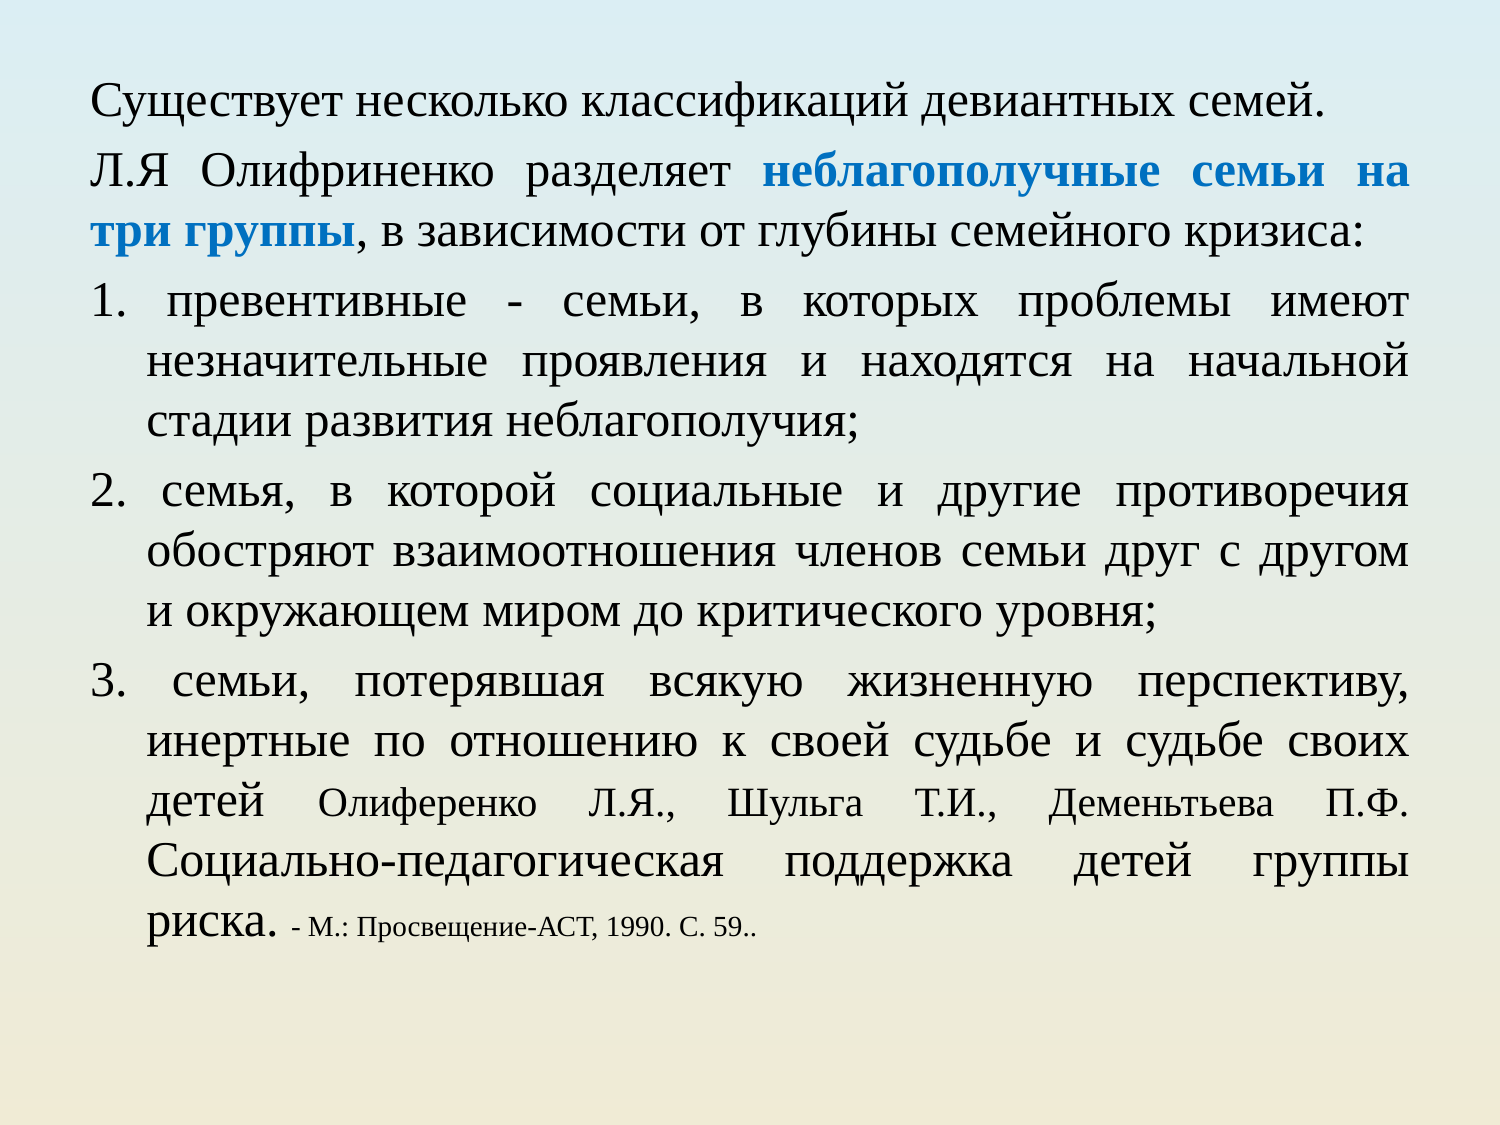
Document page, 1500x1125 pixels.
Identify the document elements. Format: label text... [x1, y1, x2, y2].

list Существует несколько классификаций девиантных семей. Л.Я Олифриненко разделяет неблагополучные семьи на три группы, в зависимости от глубины семейного кризиса: 1. превентивные - семьи, в которых проблемы имеют незначительные проявления и находятся на начальной стадии развития неблагополучия; 2. семья, в которой социальные и другие противоречия обостряют взаимоотношения членов семьи друг с другом и окружающем миром до критического уровня; 3. семьи, потерявшая всякую жизненную перспективу, инертные по отношению к своей судьбе и судьбе своих детей Олиференко Л.Я., Шульга Т.И., Деменьтьева П.Ф. Социально-педагогическая поддержка детей группы риска. - М.: Просвещение-АСТ, 1990. С. 59.. [75, 58, 1425, 1005]
